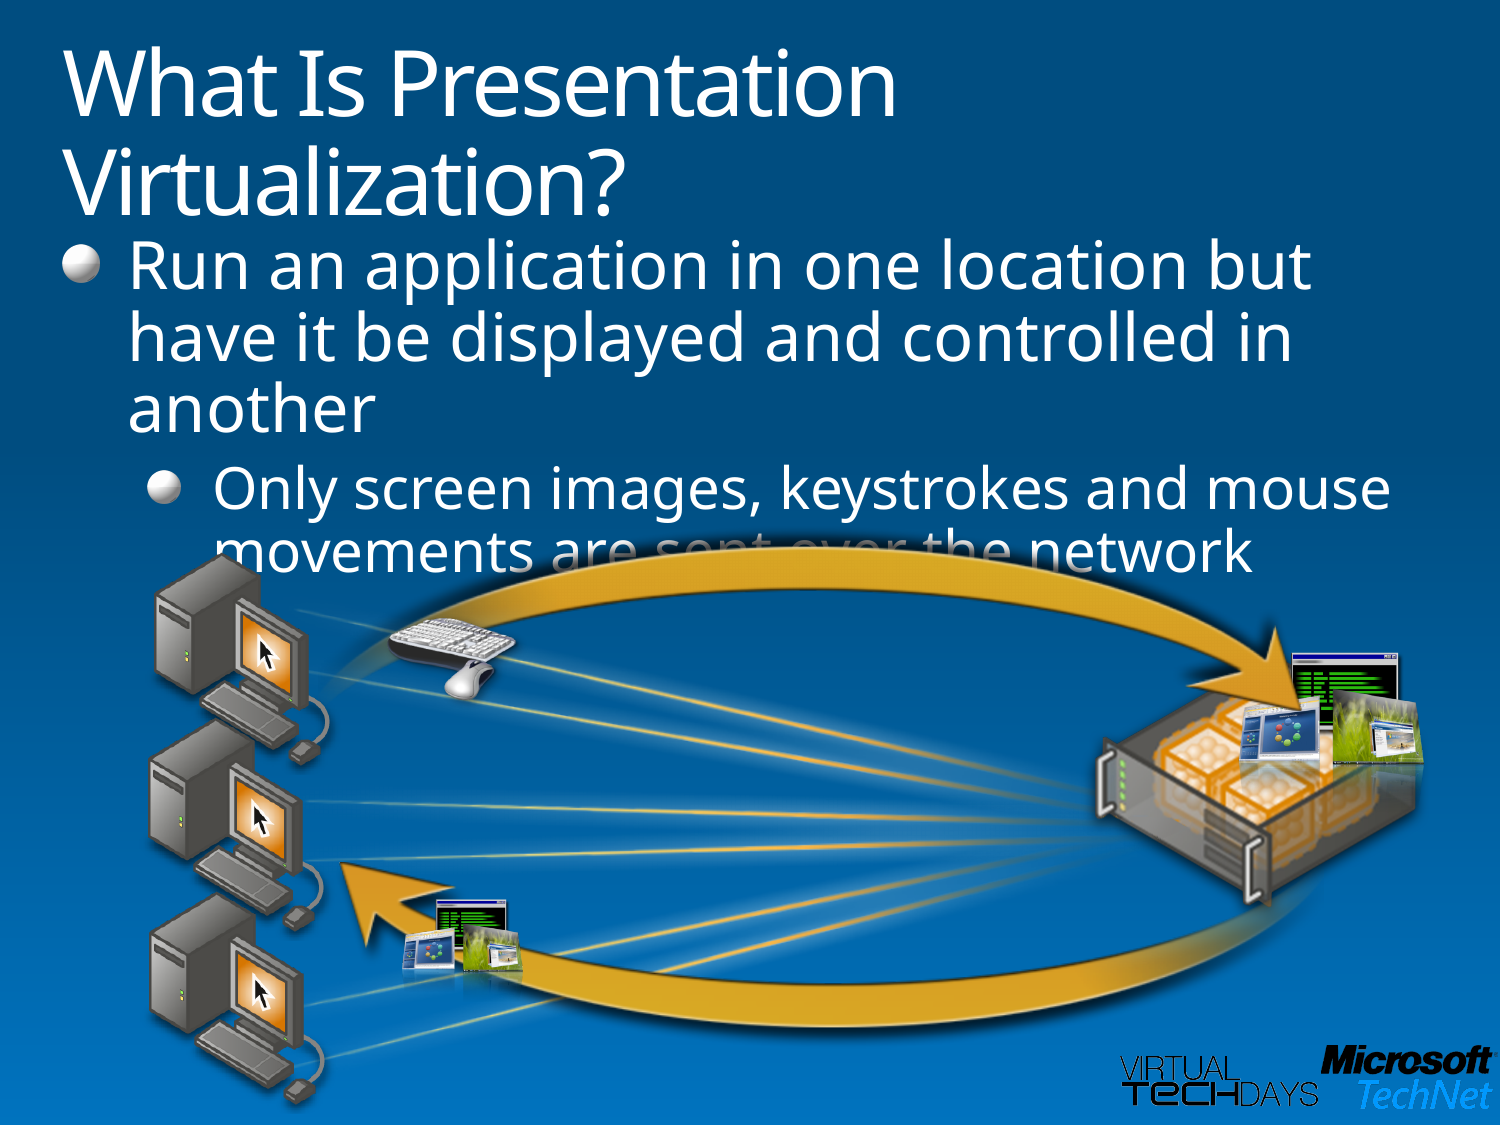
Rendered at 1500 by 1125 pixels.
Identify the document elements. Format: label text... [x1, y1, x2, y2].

title What Is Presentation Virtualization? [62, 37, 1438, 147]
picture [147, 470, 181, 504]
picture [62, 244, 100, 283]
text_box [1236, 652, 1427, 831]
picture [139, 174, 1500, 1125]
list Run an application in one location but have it be displayed and controlled in another Only screen images, keystrokes and mouse movements are sent over the network [62, 231, 773, 529]
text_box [399, 899, 526, 1014]
list Run an application in one location but have it be displayed and controlled in another Only screen images, keystrokes and mouse movements are sent over the network [892, 231, 1438, 529]
